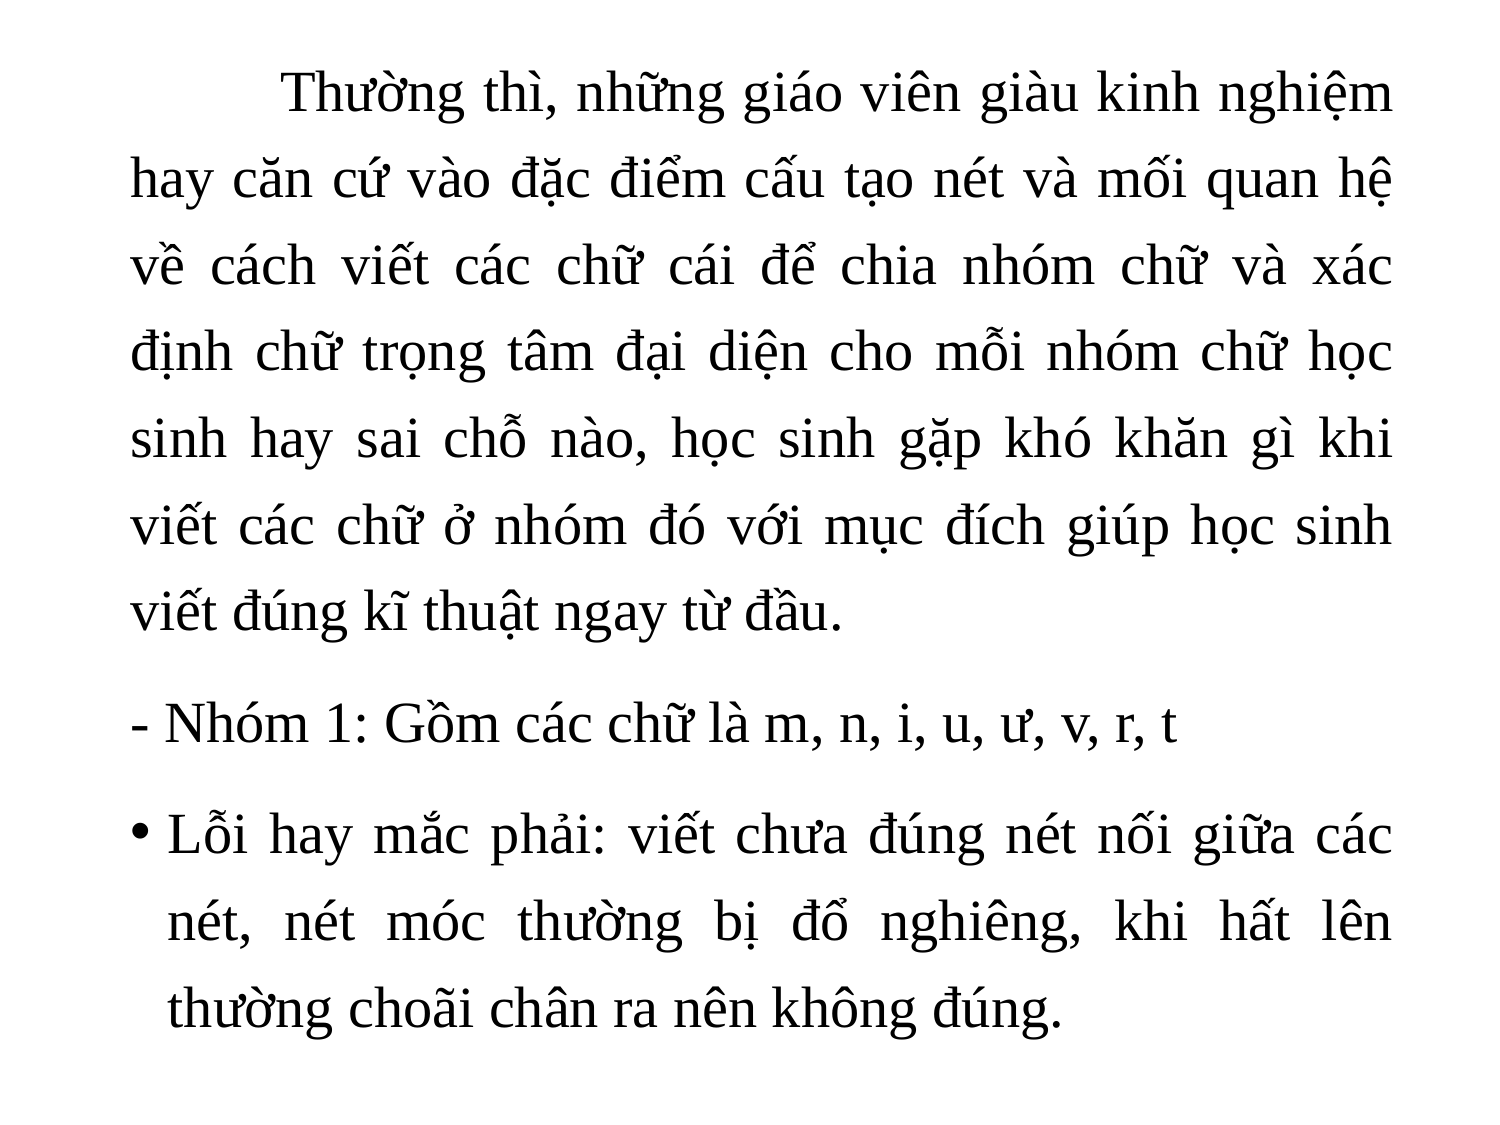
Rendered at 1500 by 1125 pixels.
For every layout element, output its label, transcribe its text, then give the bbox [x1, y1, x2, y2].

list Thường thì, những giáo viên giàu kinh nghiệm hay căn cứ vào đặc điểm cấu tạo nét và mối quan hệ về cách viết các chữ cái để chia nhóm chữ và xác định chữ trọng tâm đại diện cho mỗi nhóm chữ học sinh hay sai chỗ nào, học sinh gặp khó khăn gì khi viết các chữ ở nhóm đó với mục đích giúp học sinh viết đúng kĩ thuật ngay từ đầu. - Nhóm 1: Gồm các chữ là m, n, i, u, ư, v, r, t Lỗi hay mắc phải: viết chưa đúng nét nối giữa các nét, nét móc thường bị đổ nghiêng, khi hất lên thường choãi chân ra nên không đúng. [115, 28, 1409, 1125]
